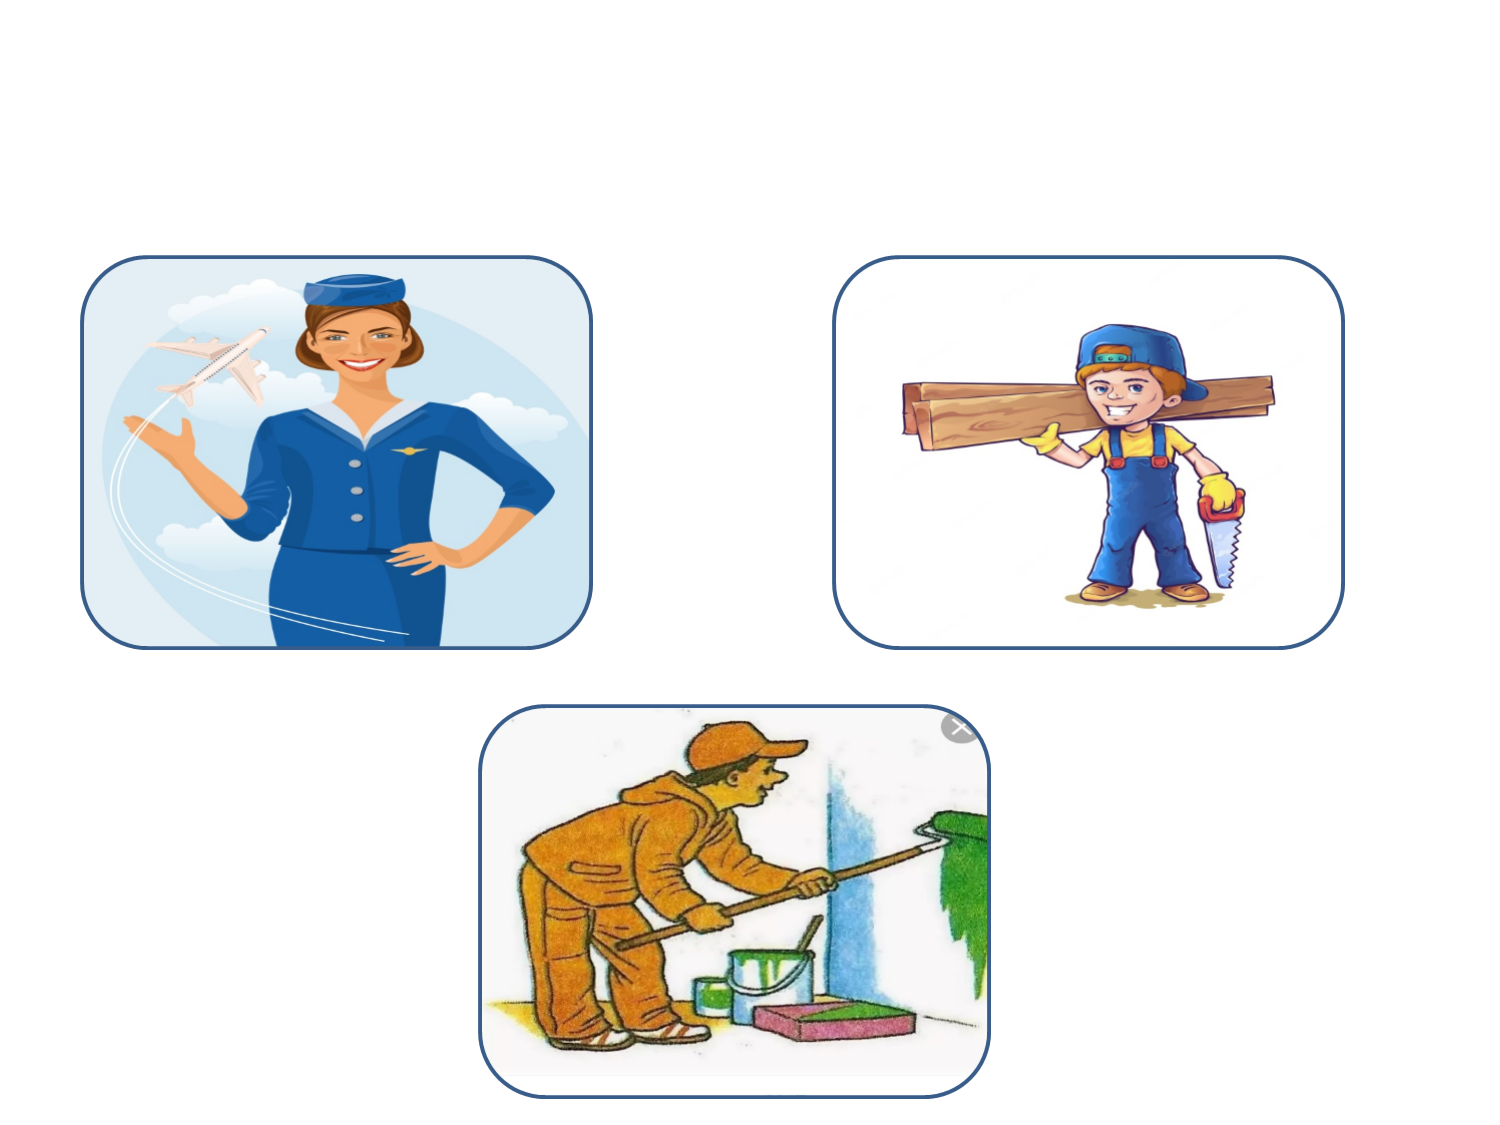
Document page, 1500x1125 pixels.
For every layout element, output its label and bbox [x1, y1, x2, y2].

picture [478, 703, 991, 1099]
list [79, 255, 593, 650]
picture [832, 255, 1345, 650]
